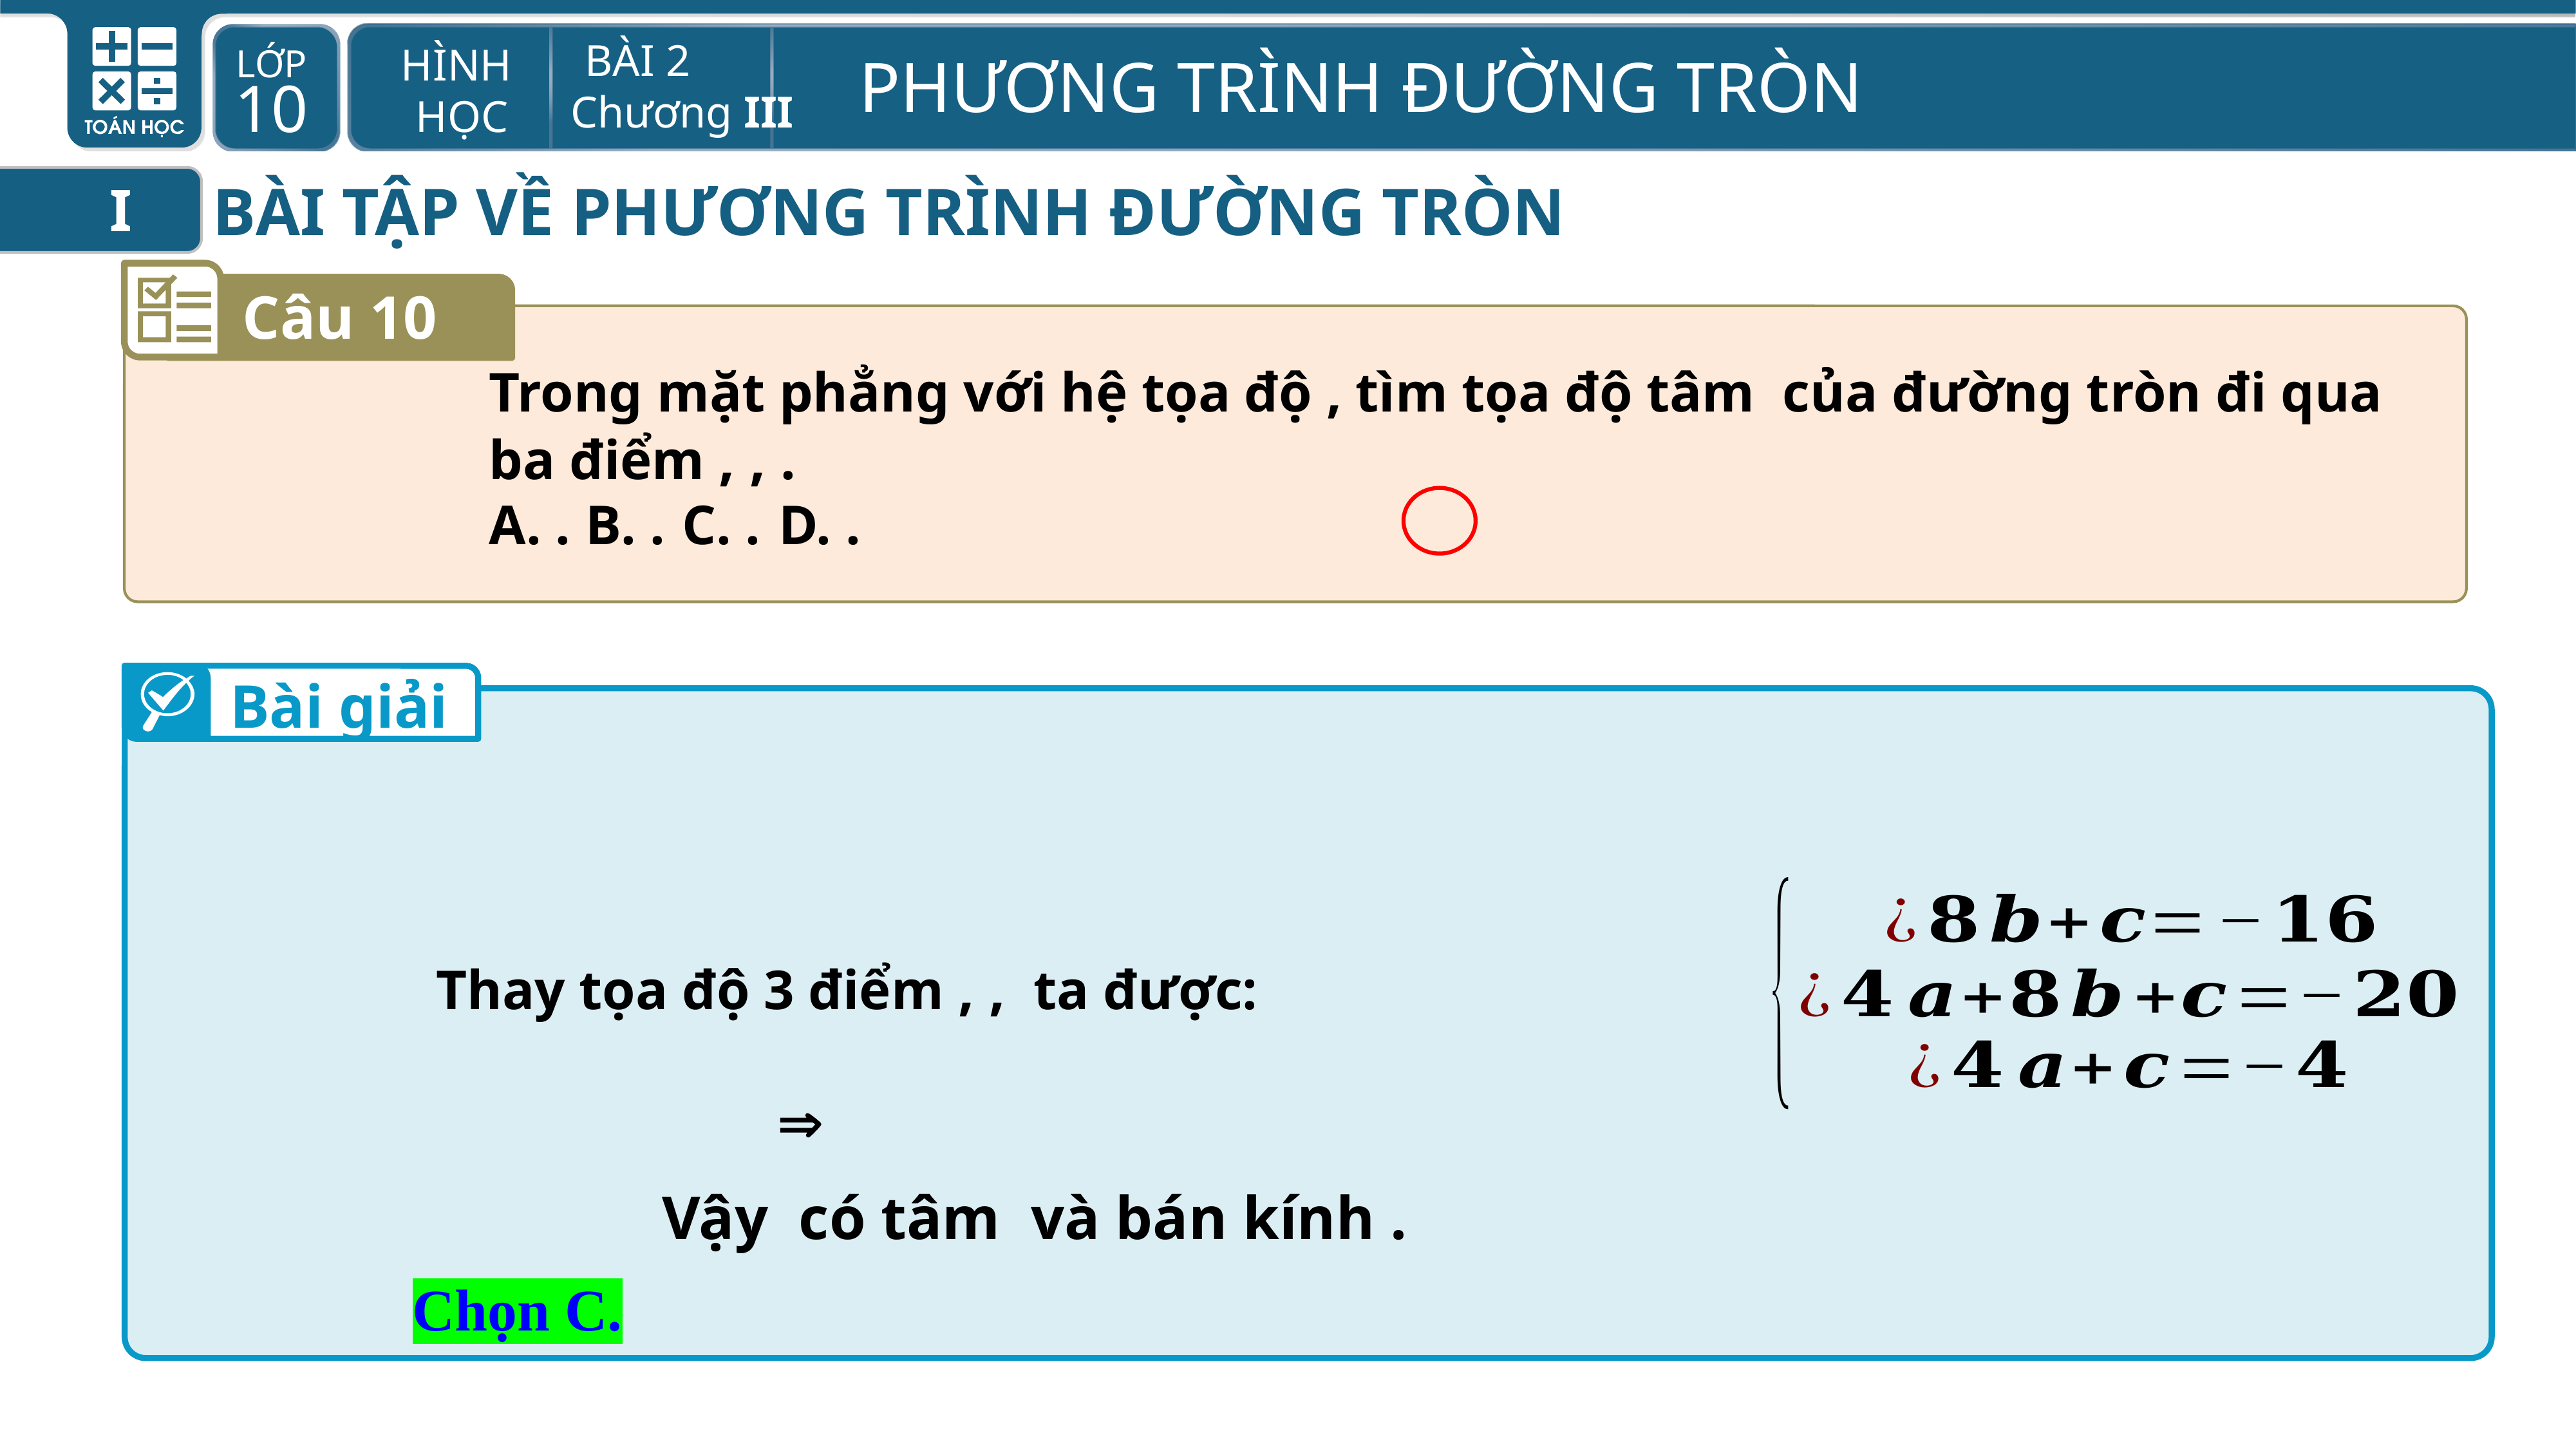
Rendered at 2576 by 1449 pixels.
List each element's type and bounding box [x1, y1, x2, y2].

text_box [124, 263, 2467, 602]
text_box [0, 166, 2029, 254]
text_box [124, 664, 2492, 1359]
